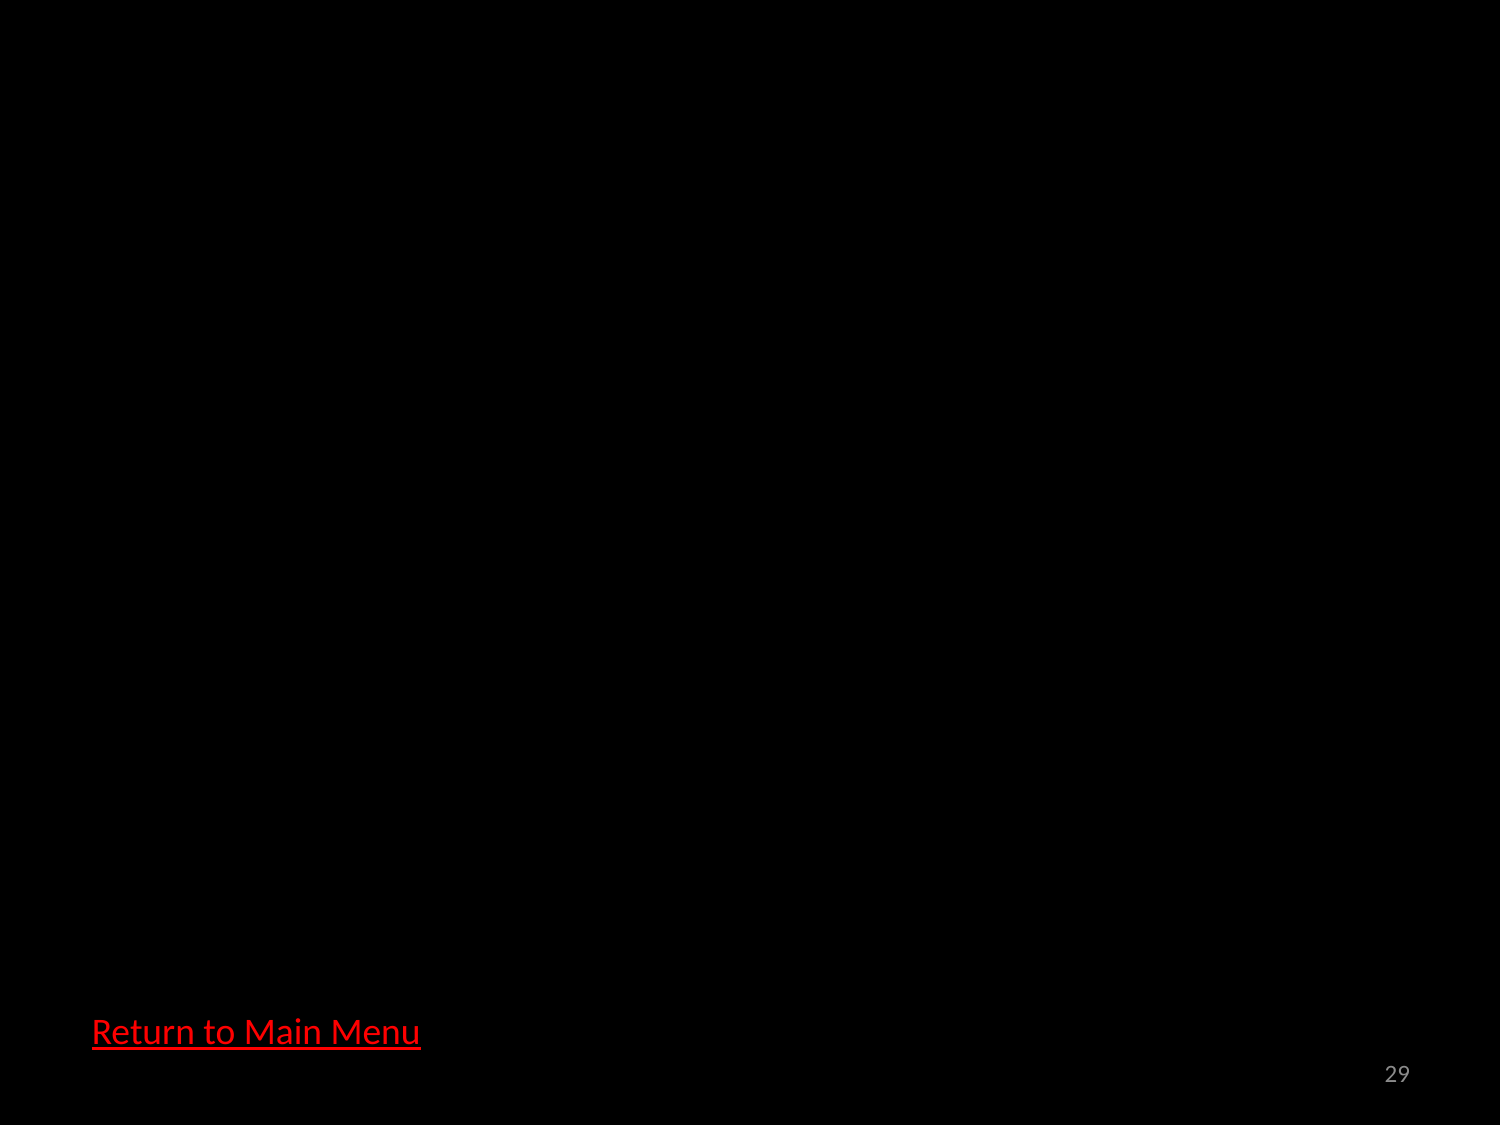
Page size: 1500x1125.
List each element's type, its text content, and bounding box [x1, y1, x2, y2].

text_box Return to Main Menu [77, 999, 437, 1060]
slide_number 29 [1074, 1042, 1425, 1103]
